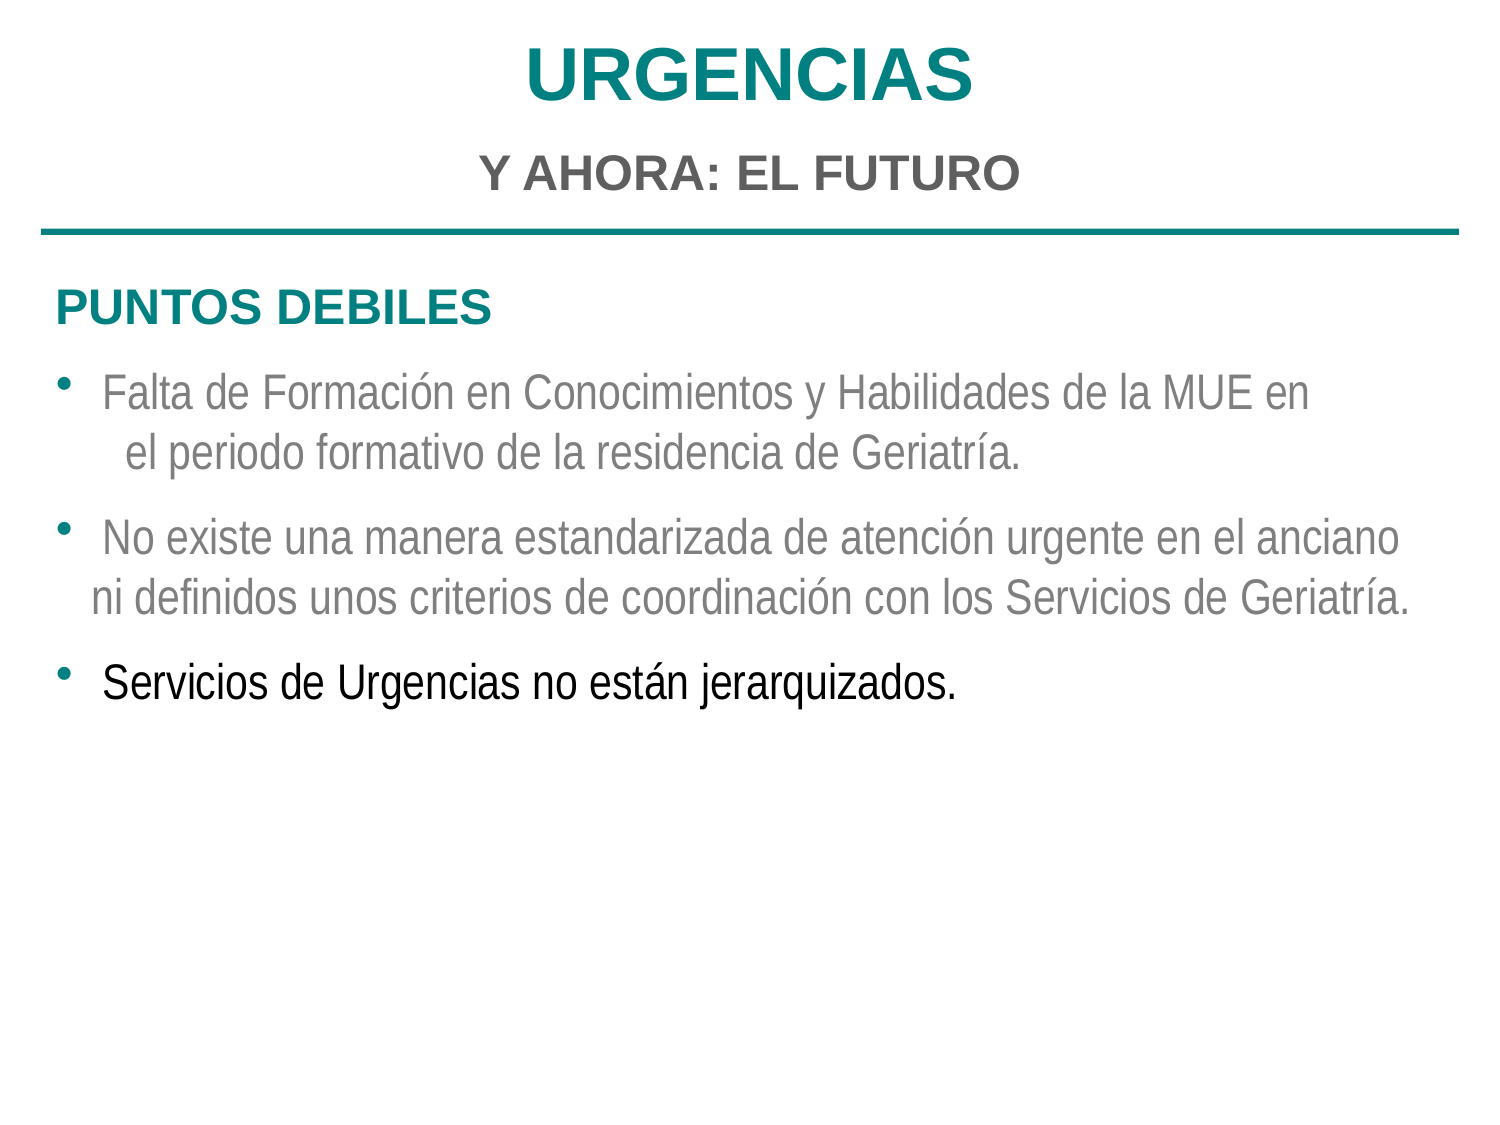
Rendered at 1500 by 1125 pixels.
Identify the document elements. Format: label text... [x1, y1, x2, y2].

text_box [40, 17, 1460, 232]
text_box PUNTOS DEBILES Falta de Formación en Conocimientos y Habilidades de la MUE en el periodo formativo de la residencia de Geriatría. No existe una manera estandarizada de atención urgente en el anciano ni definidos unos criterios de coordinación con los Servicios de Geriatría. Servicios de Urgencias no están jerarquizados. [41, 267, 1459, 717]
